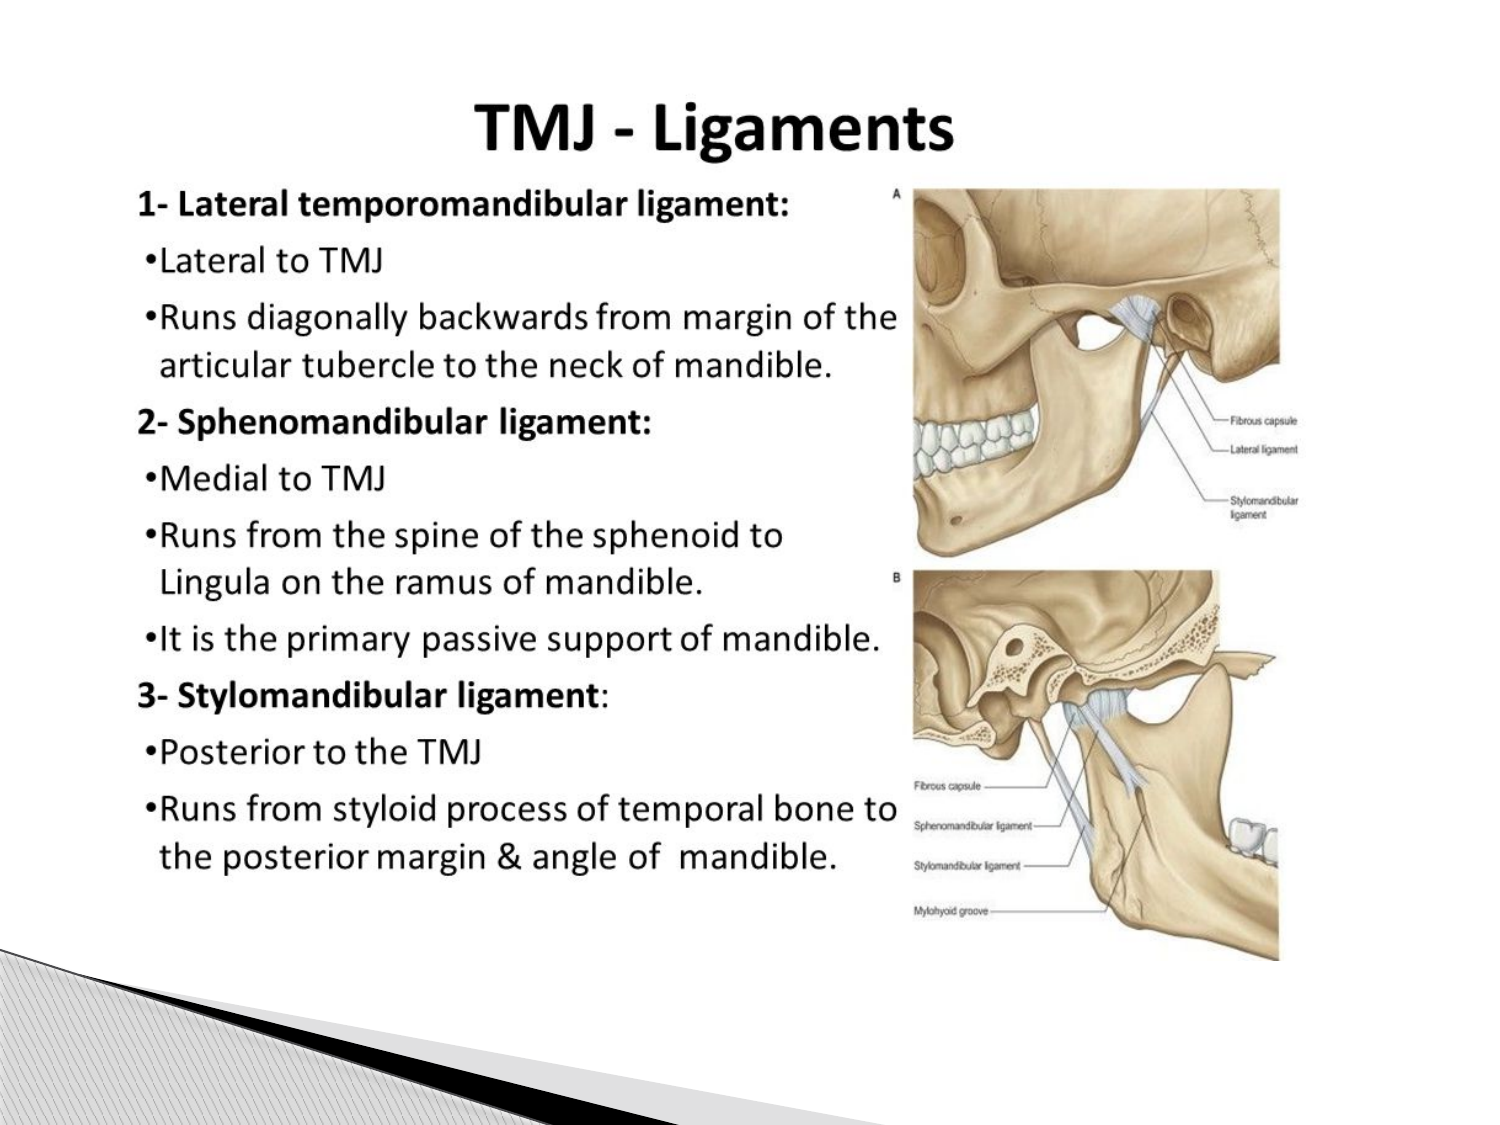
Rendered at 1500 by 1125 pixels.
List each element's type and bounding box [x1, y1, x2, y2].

list [124, 74, 1306, 961]
